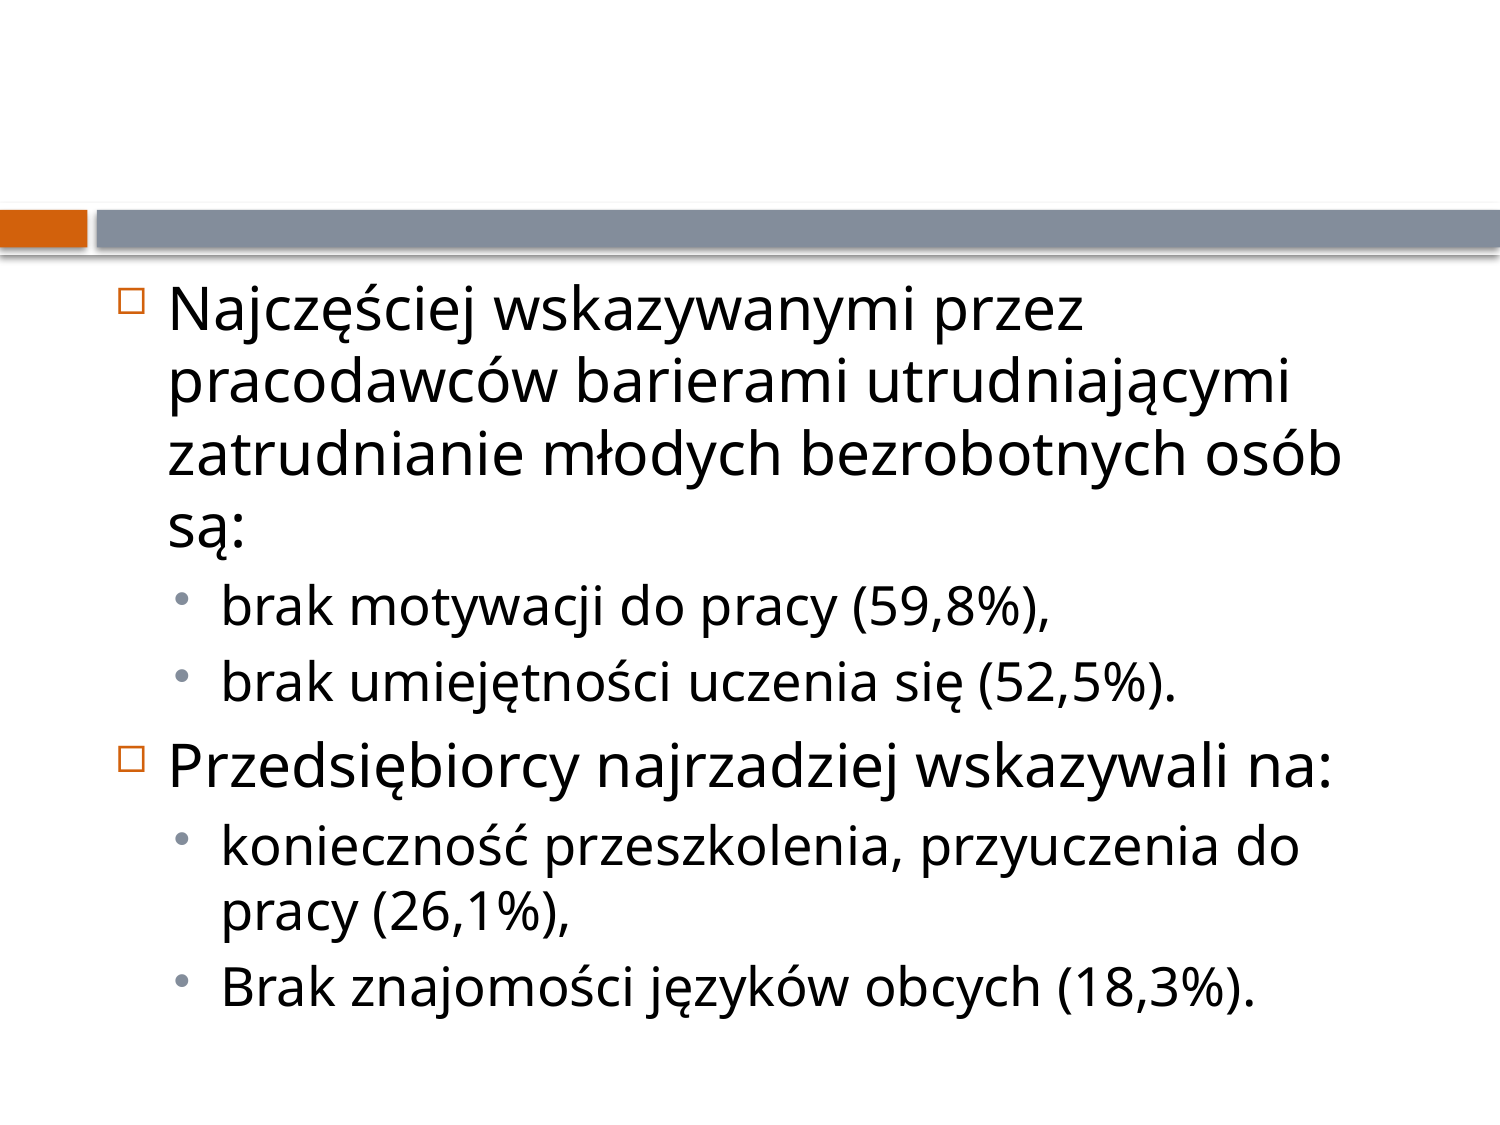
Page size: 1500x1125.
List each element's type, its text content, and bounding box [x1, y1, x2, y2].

list Najczęściej wskazywanymi przez pracodawców barierami utrudniającymi zatrudnianie młodych bezrobotnych osób są: brak motywacji do pracy (59,8%), brak umiejętności uczenia się (52,5%). Przedsiębiorcy najrzadziej wskazywali na: konieczność przeszkolenia, przyuczenia do pracy (26,1%), Brak znajomości języków obcych (18,3%). [100, 262, 1439, 1006]
